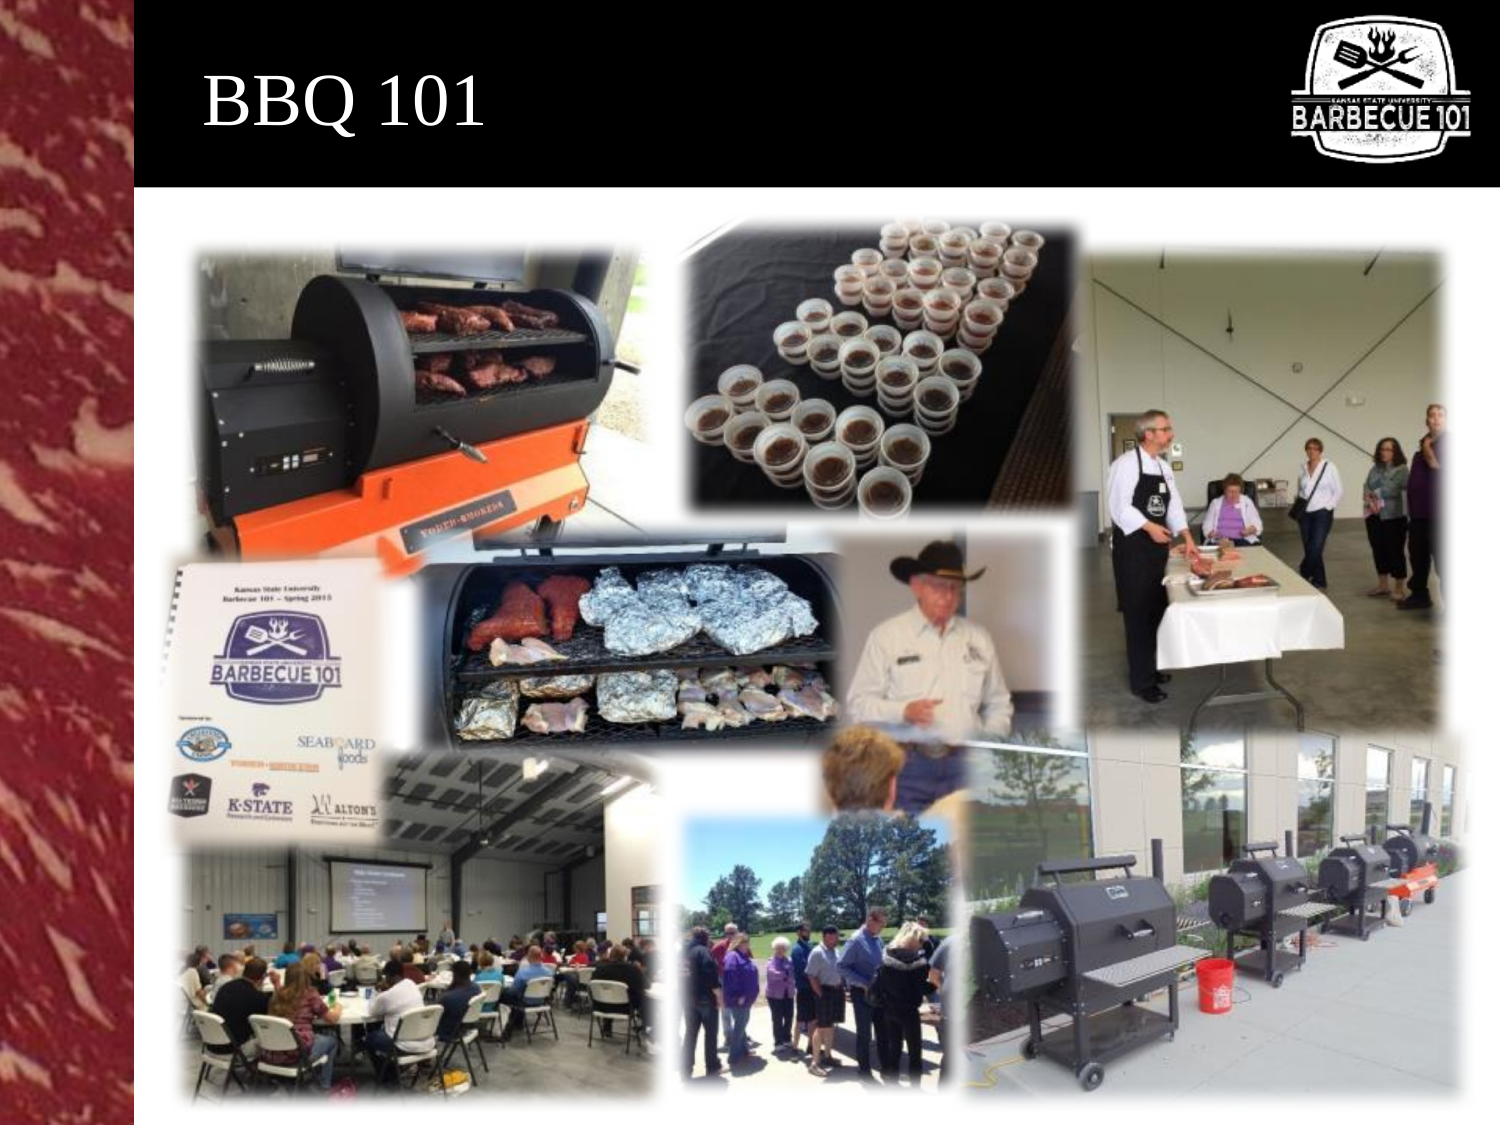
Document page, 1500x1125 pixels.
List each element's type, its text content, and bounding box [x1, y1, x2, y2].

title BBQ 101 [187, 4, 1421, 188]
picture [0, 0, 134, 1125]
picture [156, 212, 1476, 1113]
picture [1287, 12, 1475, 167]
